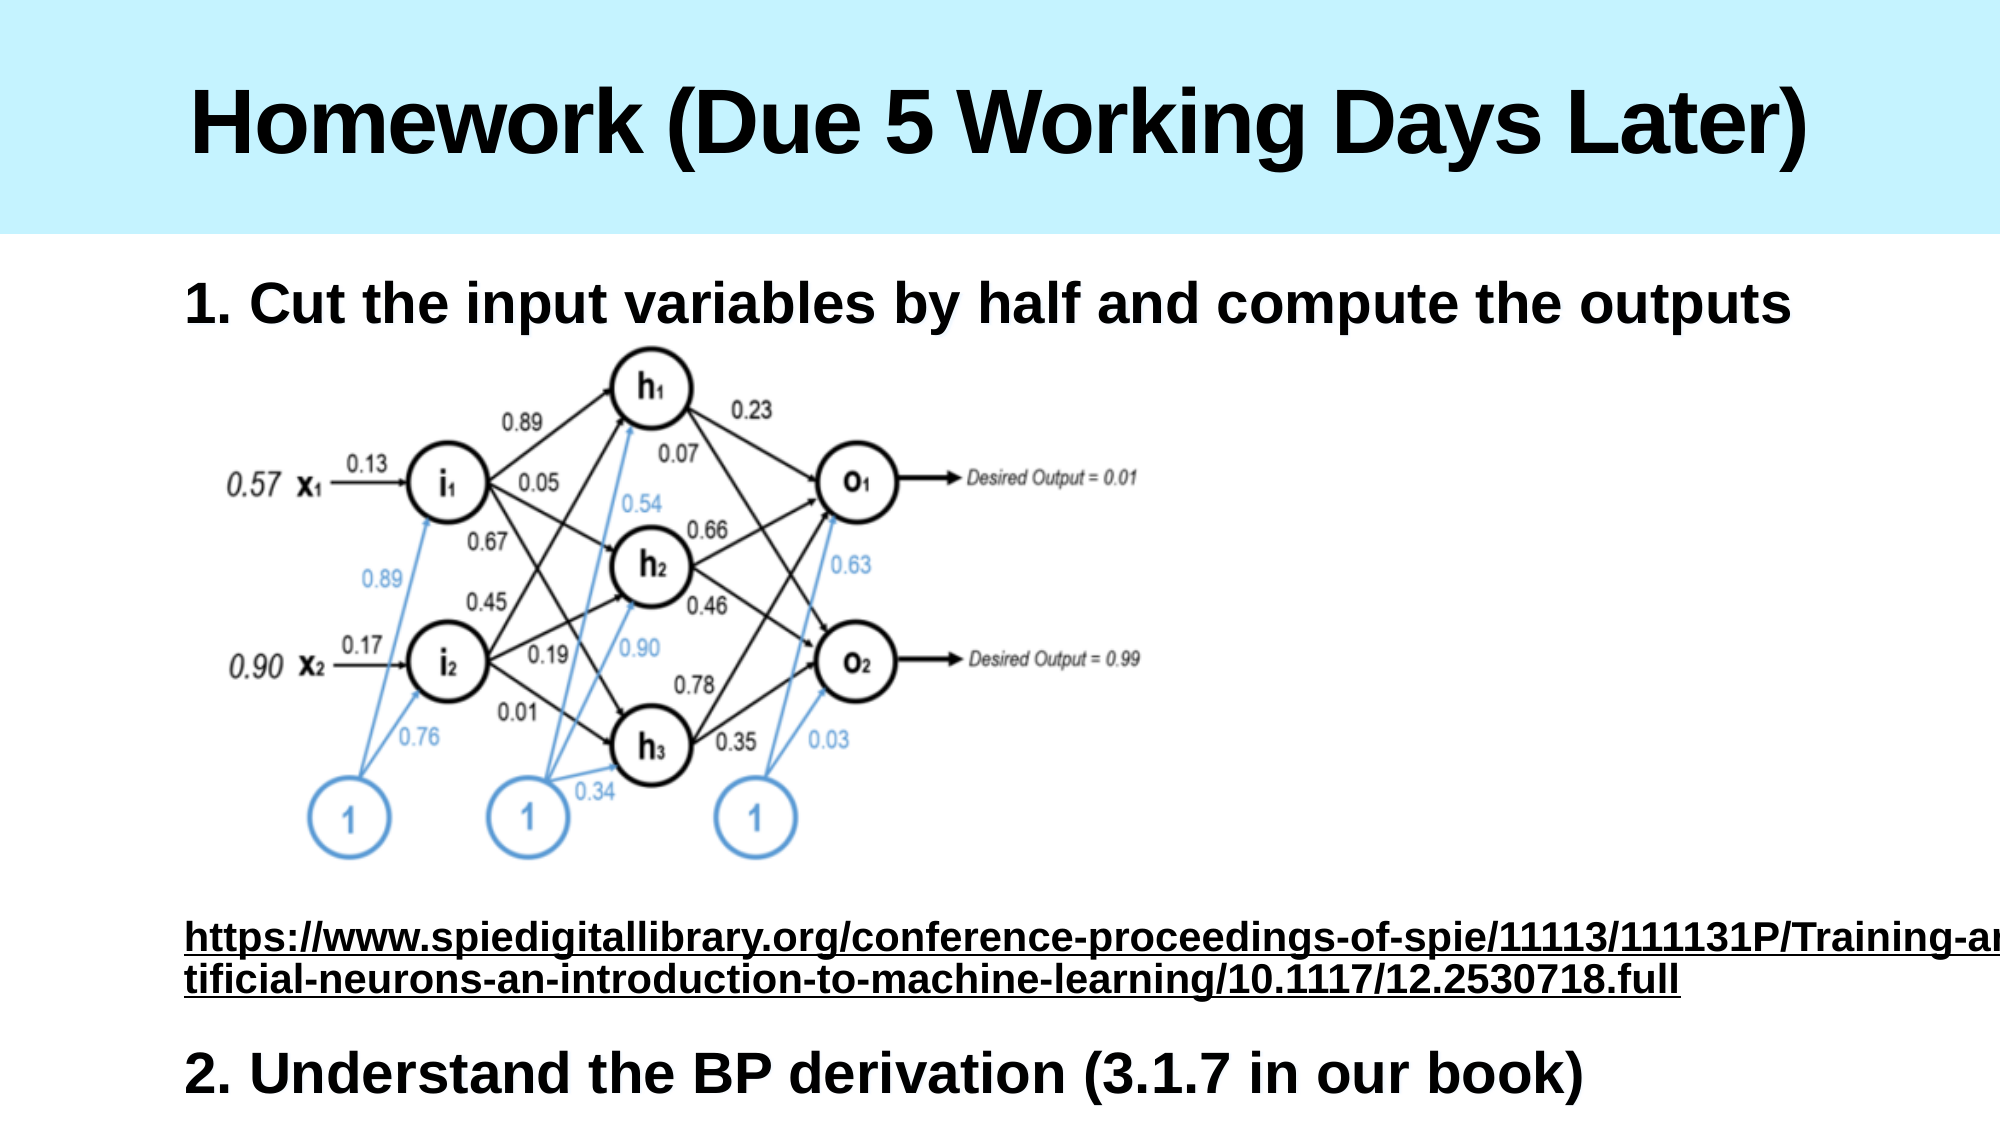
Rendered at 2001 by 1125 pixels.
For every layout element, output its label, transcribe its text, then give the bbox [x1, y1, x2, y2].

text_box 1. Cut the input variables by half and compute the outputs 2. Understand the BP derivation (3.1.7 in our book) [169, 1018, 1985, 1125]
picture [192, 344, 1157, 875]
text_box 1. Cut the input variables by half and compute the outputs 2. Understand the BP derivation (3.1.7 in our book) [169, 258, 1985, 902]
text_box https://www.spiedigitallibrary.org/conference-proceedings-of-spie/11113/111131P/Training-artificial-neurons-an-introduction-to-machine-learning/10.1117/12.2530718.full [169, 902, 2000, 1018]
title Homework (Due 5 Working Days Later) [0, 0, 2000, 234]
